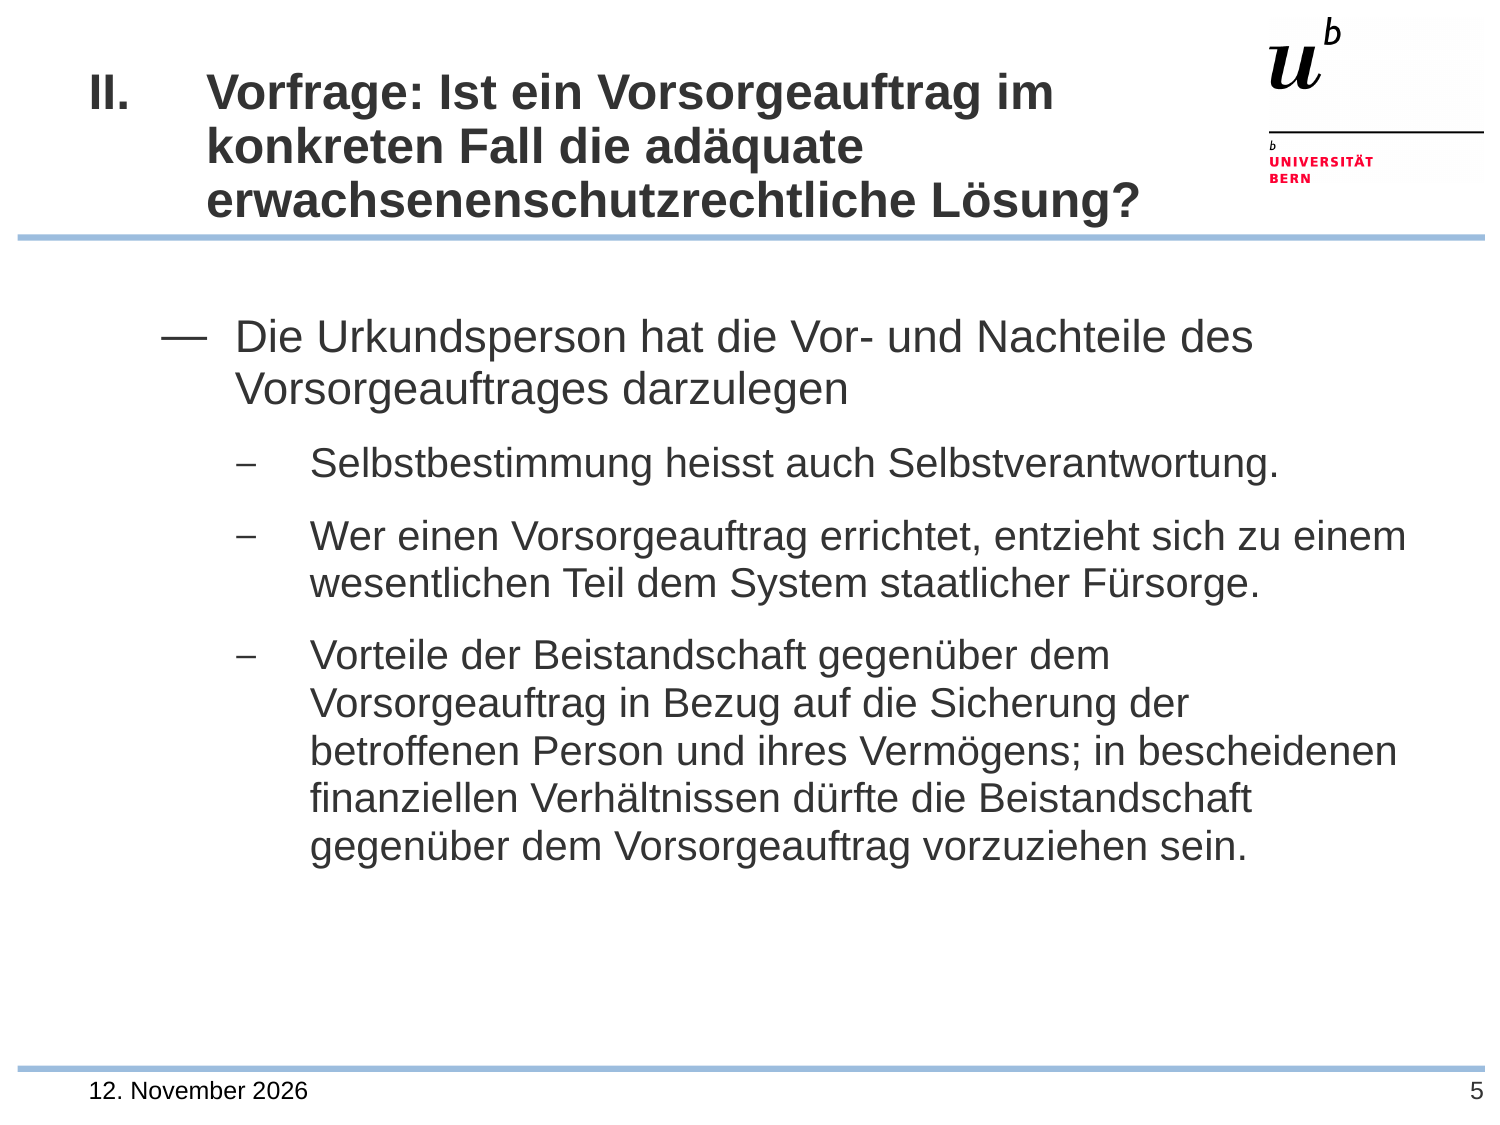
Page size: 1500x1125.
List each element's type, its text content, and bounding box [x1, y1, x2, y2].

list Die Urkundsperson hat die Vor- und Nachteile des Vorsorgeauftrages darzulegen Selbstbestimmung heisst auch Selbstverantwortung. Wer einen Vorsorgeauftrag errichtet, entzieht sich zu einem wesentlichen Teil dem System staatlicher Fürsorge. Vorteile der Beistandschaft gegenüber dem Vorsorgeauftrag in Bezug auf die Sicherung der betroffenen Person und ihres Vermögens; in bescheidenen finanziellen Verhältnissen dürfte die Beistandschaft gegenüber dem Vorsorgeauftrag vorzuziehen sein. [87, 255, 1411, 1085]
picture [1269, 17, 1484, 183]
title II. Vorfrage: Ist ein Vorsorgeauftrag im konkreten Fall die adäquate erwachsenenschutzrechtliche Lösung? [88, 66, 1247, 201]
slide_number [88, 1073, 715, 1104]
slide_number 5 [1424, 1073, 1485, 1104]
